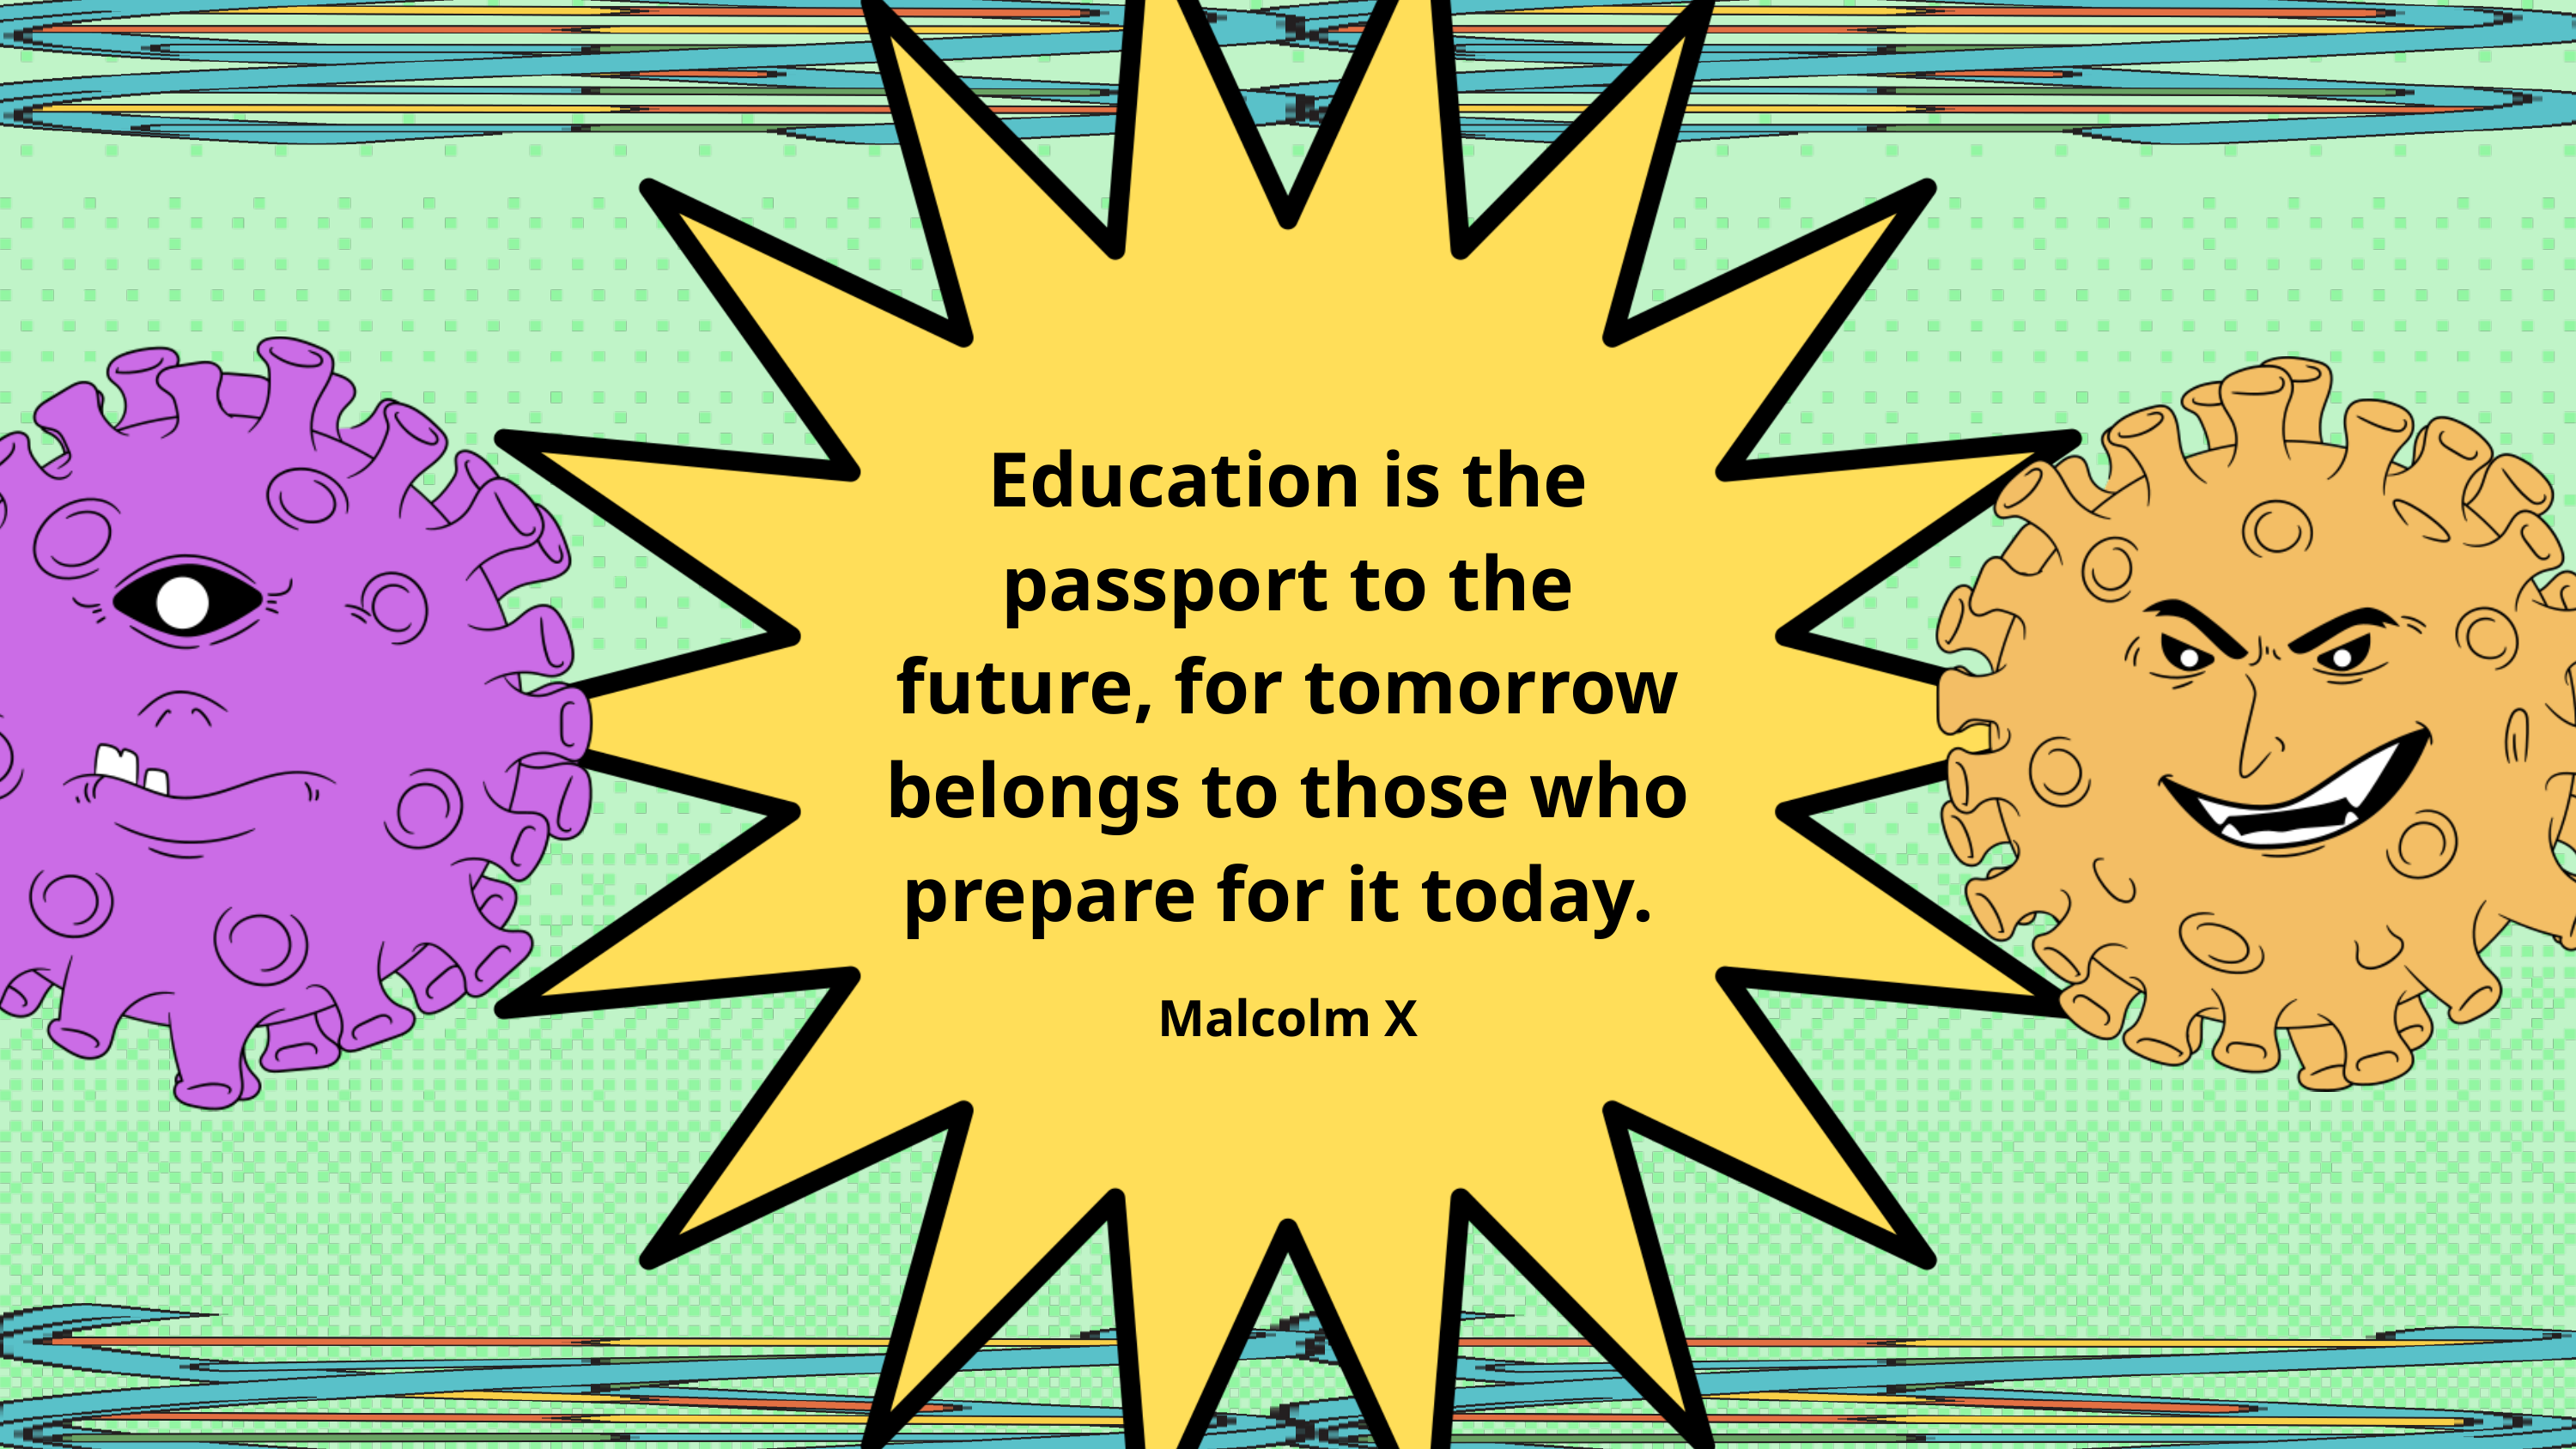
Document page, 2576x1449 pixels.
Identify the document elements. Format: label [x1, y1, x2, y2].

text_box [2138, 0, 2576, 145]
text_box [0, 336, 439, 1113]
text_box [0, 1303, 439, 1449]
picture [0, 0, 2576, 1449]
text_box [0, 0, 439, 145]
text_box [2138, 356, 2576, 1092]
text_box [2138, 1304, 2576, 1449]
